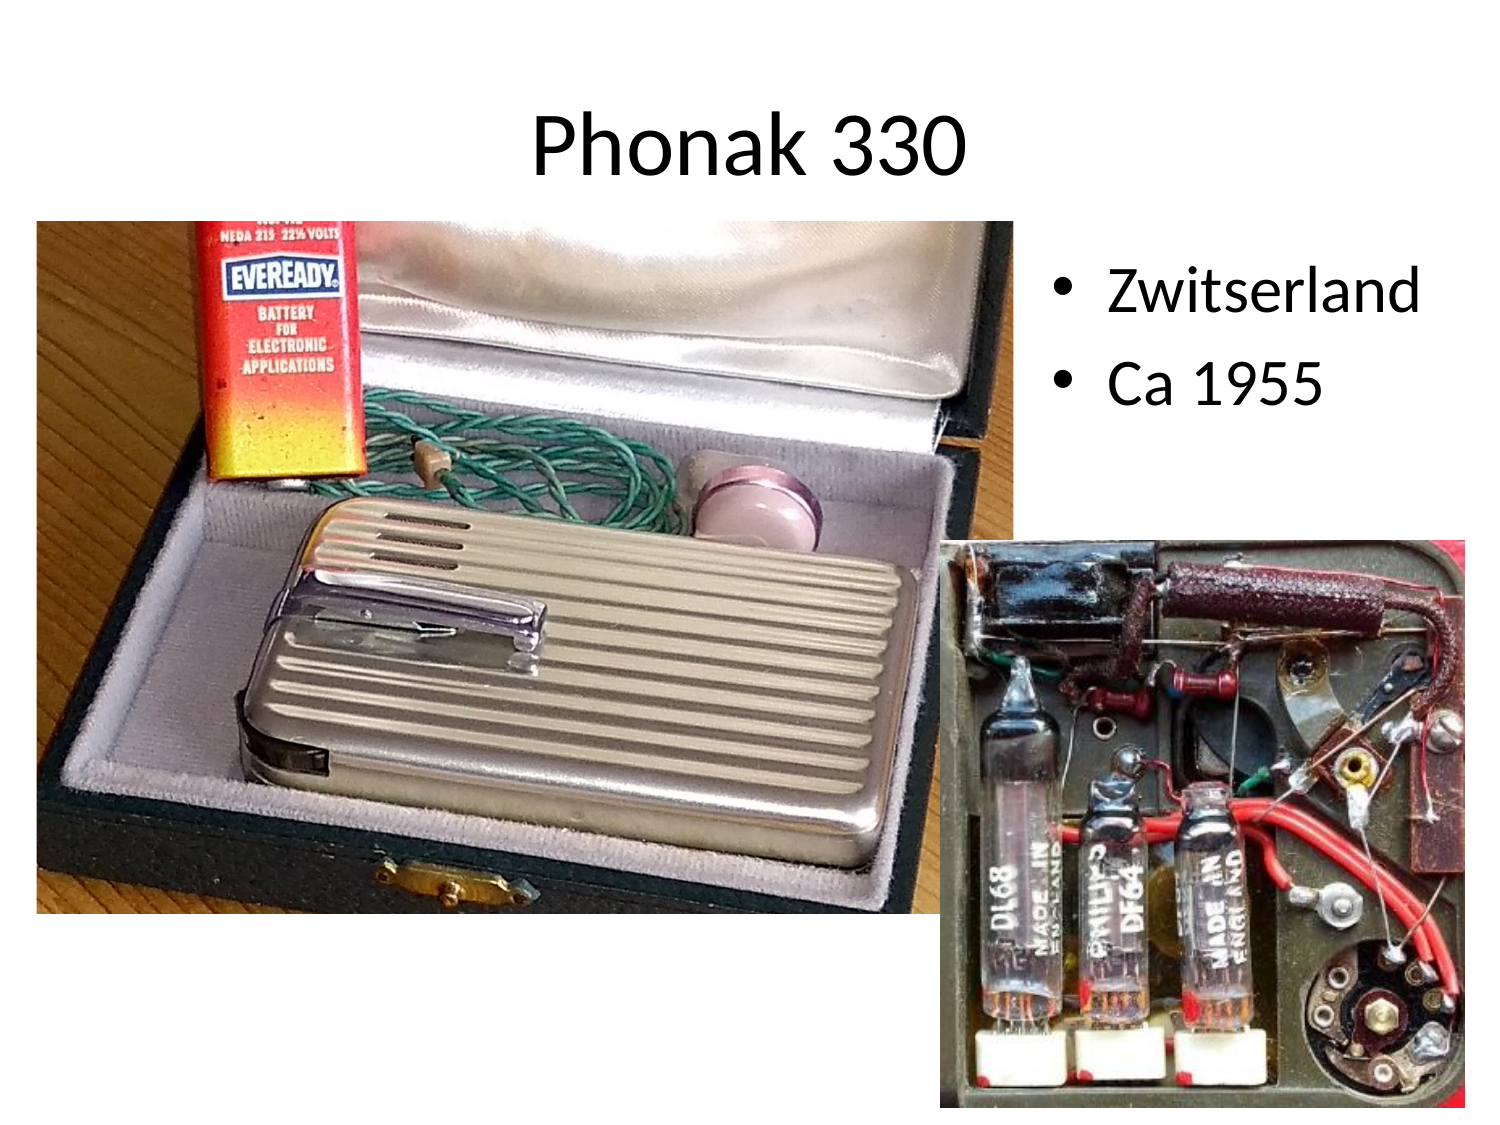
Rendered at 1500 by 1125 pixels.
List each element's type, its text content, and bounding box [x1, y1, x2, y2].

picture [36, 221, 1465, 1109]
list Zwitserland Ca 1955 [1036, 237, 1464, 539]
title Phonak 330 [75, 45, 1425, 233]
